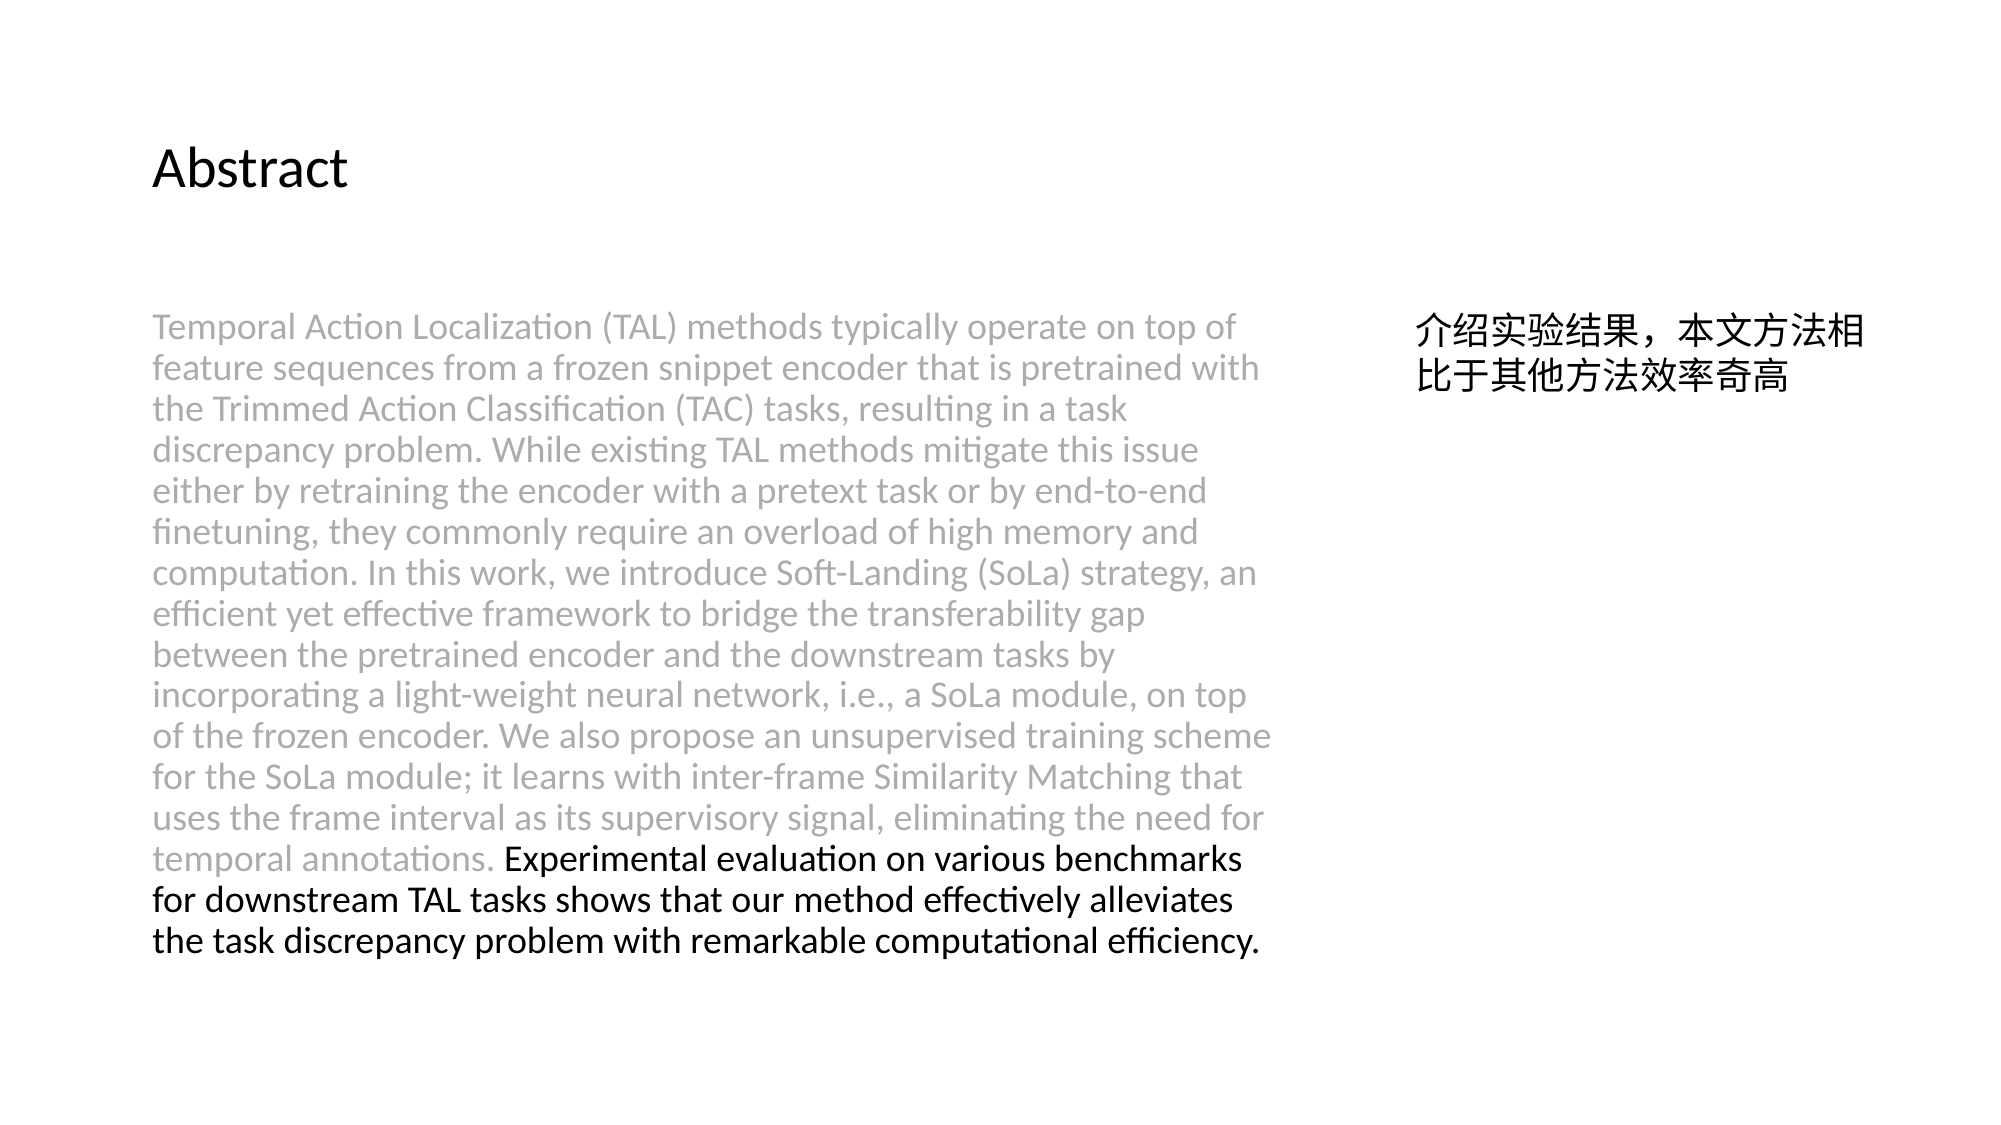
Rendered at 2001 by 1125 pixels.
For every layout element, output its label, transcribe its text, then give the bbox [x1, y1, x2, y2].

text_box 介绍实验结果，本文方法相比于其他方法效率奇高 [1400, 299, 1915, 405]
list Temporal Action Localization (TAL) methods typically operate on top of feature sequences from a frozen snippet encoder that is pretrained with the Trimmed Action Classification (TAC) tasks, resulting in a task discrepancy problem. While existing TAL methods mitigate this issue either by retraining the encoder with a pretext task or by end-to-end finetuning, they commonly require an overload of high memory and computation. In this work, we introduce Soft-Landing (SoLa) strategy, an efficient yet effective framework to bridge the transferability gap between the pretrained encoder and the downstream tasks by incorporating a light-weight neural network, i.e., a SoLa module, on top of the frozen encoder. We also propose an unsupervised training scheme for the SoLa module; it learns with inter-frame Similarity Matching that uses the frame interval as its supervisory signal, eliminating the need for temporal annotations. Experimental evaluation on various benchmarks for downstream TAL tasks shows that our method effectively alleviates the task discrepancy problem with remarkable computational efficiency. [137, 299, 1292, 1014]
title Abstract [137, 59, 1863, 278]
